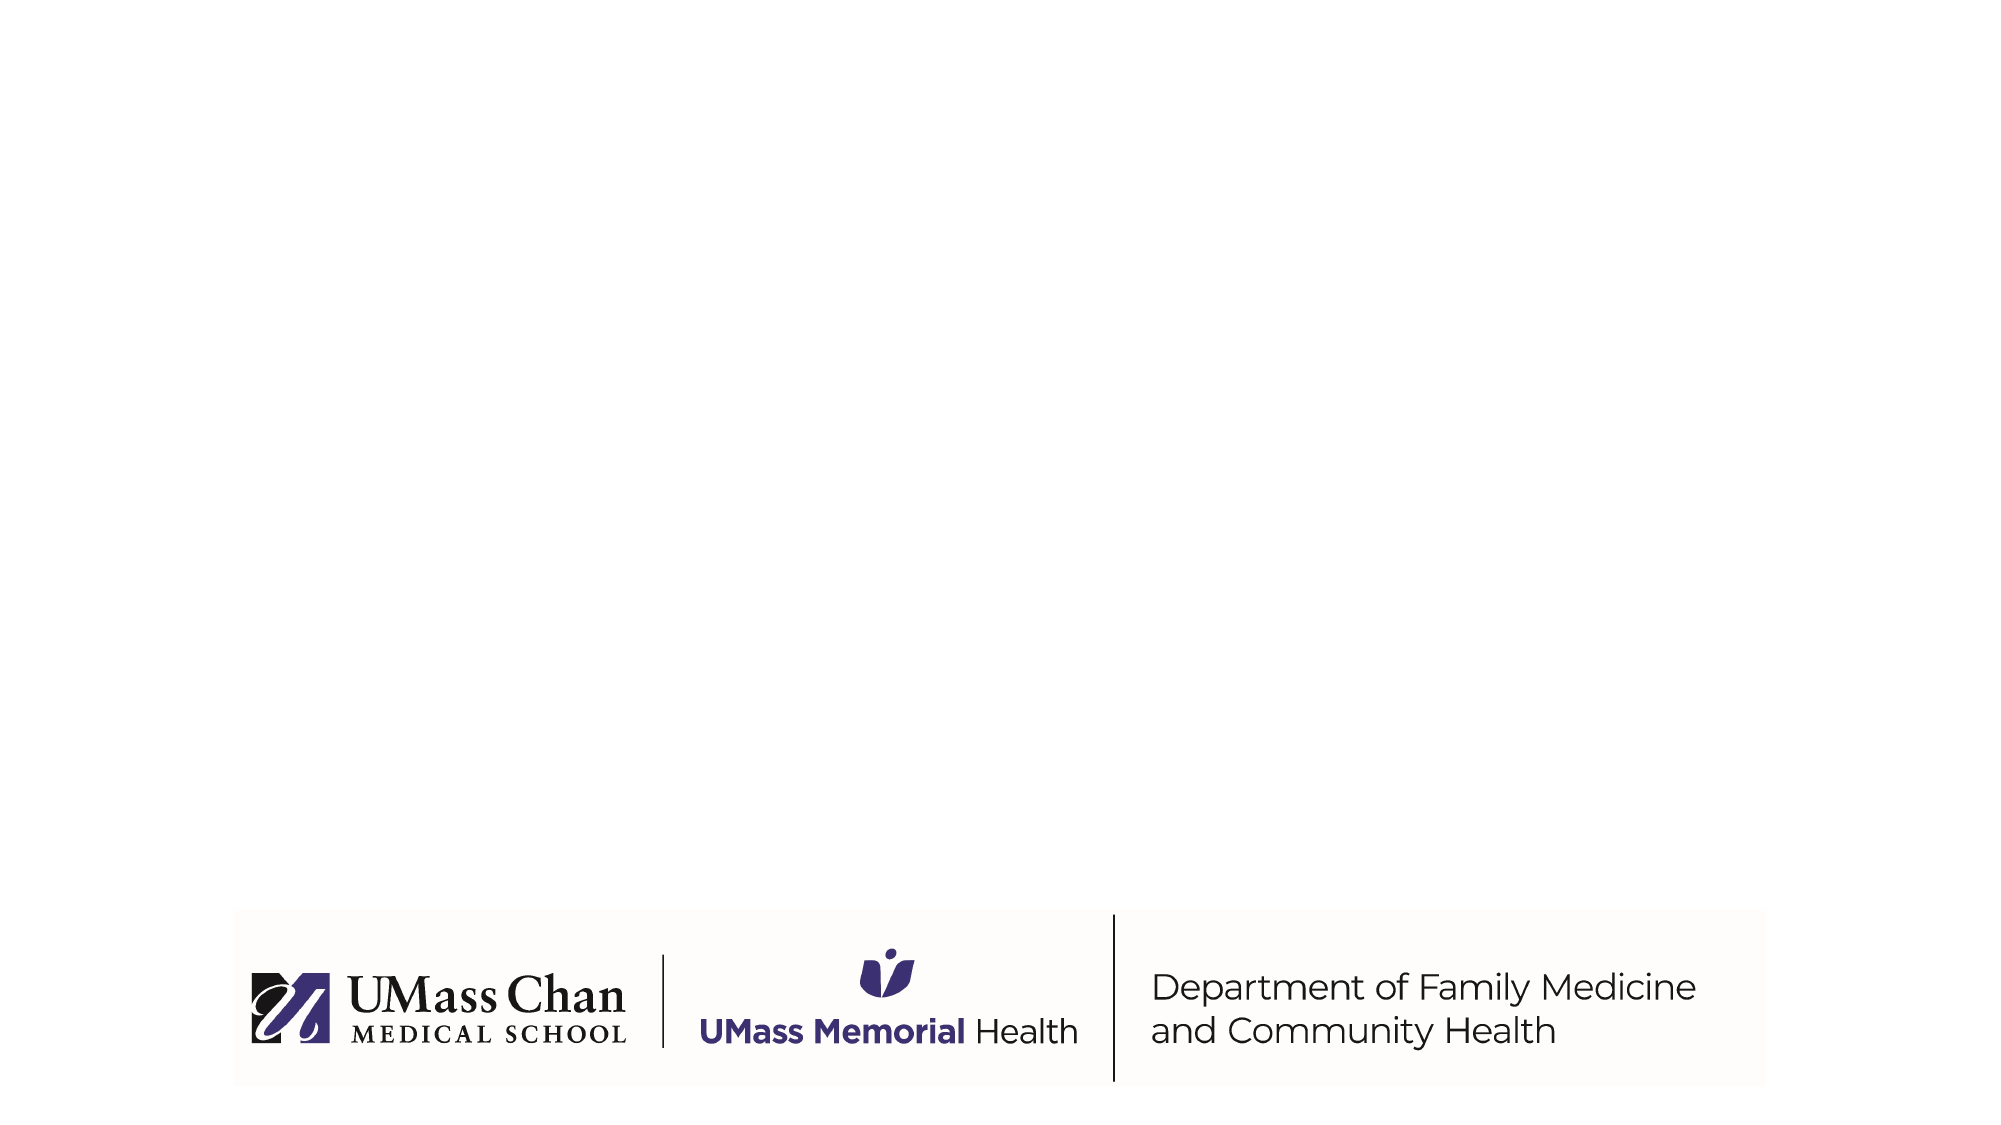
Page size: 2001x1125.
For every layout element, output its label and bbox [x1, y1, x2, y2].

list [232, 909, 1768, 1087]
